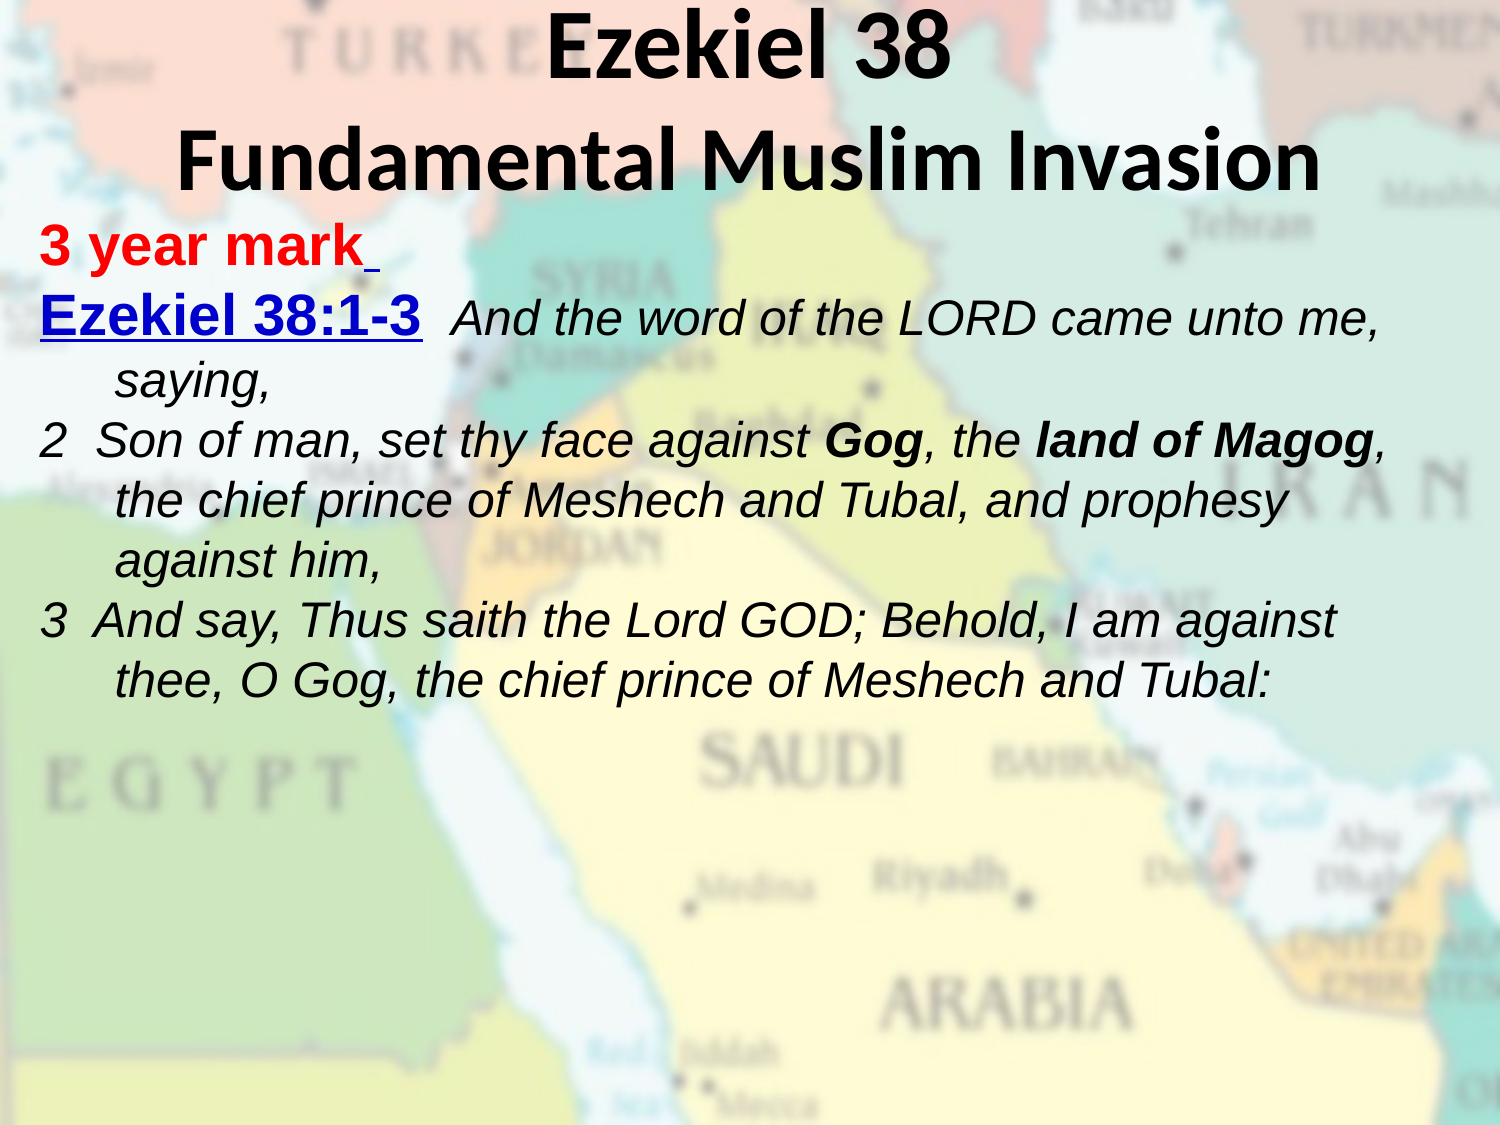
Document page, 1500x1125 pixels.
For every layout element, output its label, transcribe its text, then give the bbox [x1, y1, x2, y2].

text_box Ezekiel 38 Fundamental Muslim Invasion [0, 0, 1500, 188]
text_box 3 year mark Ezekiel 38:1-3 And the word of the LORD came unto me, saying, 2 Son of man, set thy face against Gog, the land of Magog, the chief prince of Meshech and Tubal, and prophesy against him, 3 And say, Thus saith the Lord GOD; Behold, I am against thee, O Gog, the chief prince of Meshech and Tubal: [24, 200, 1463, 1063]
